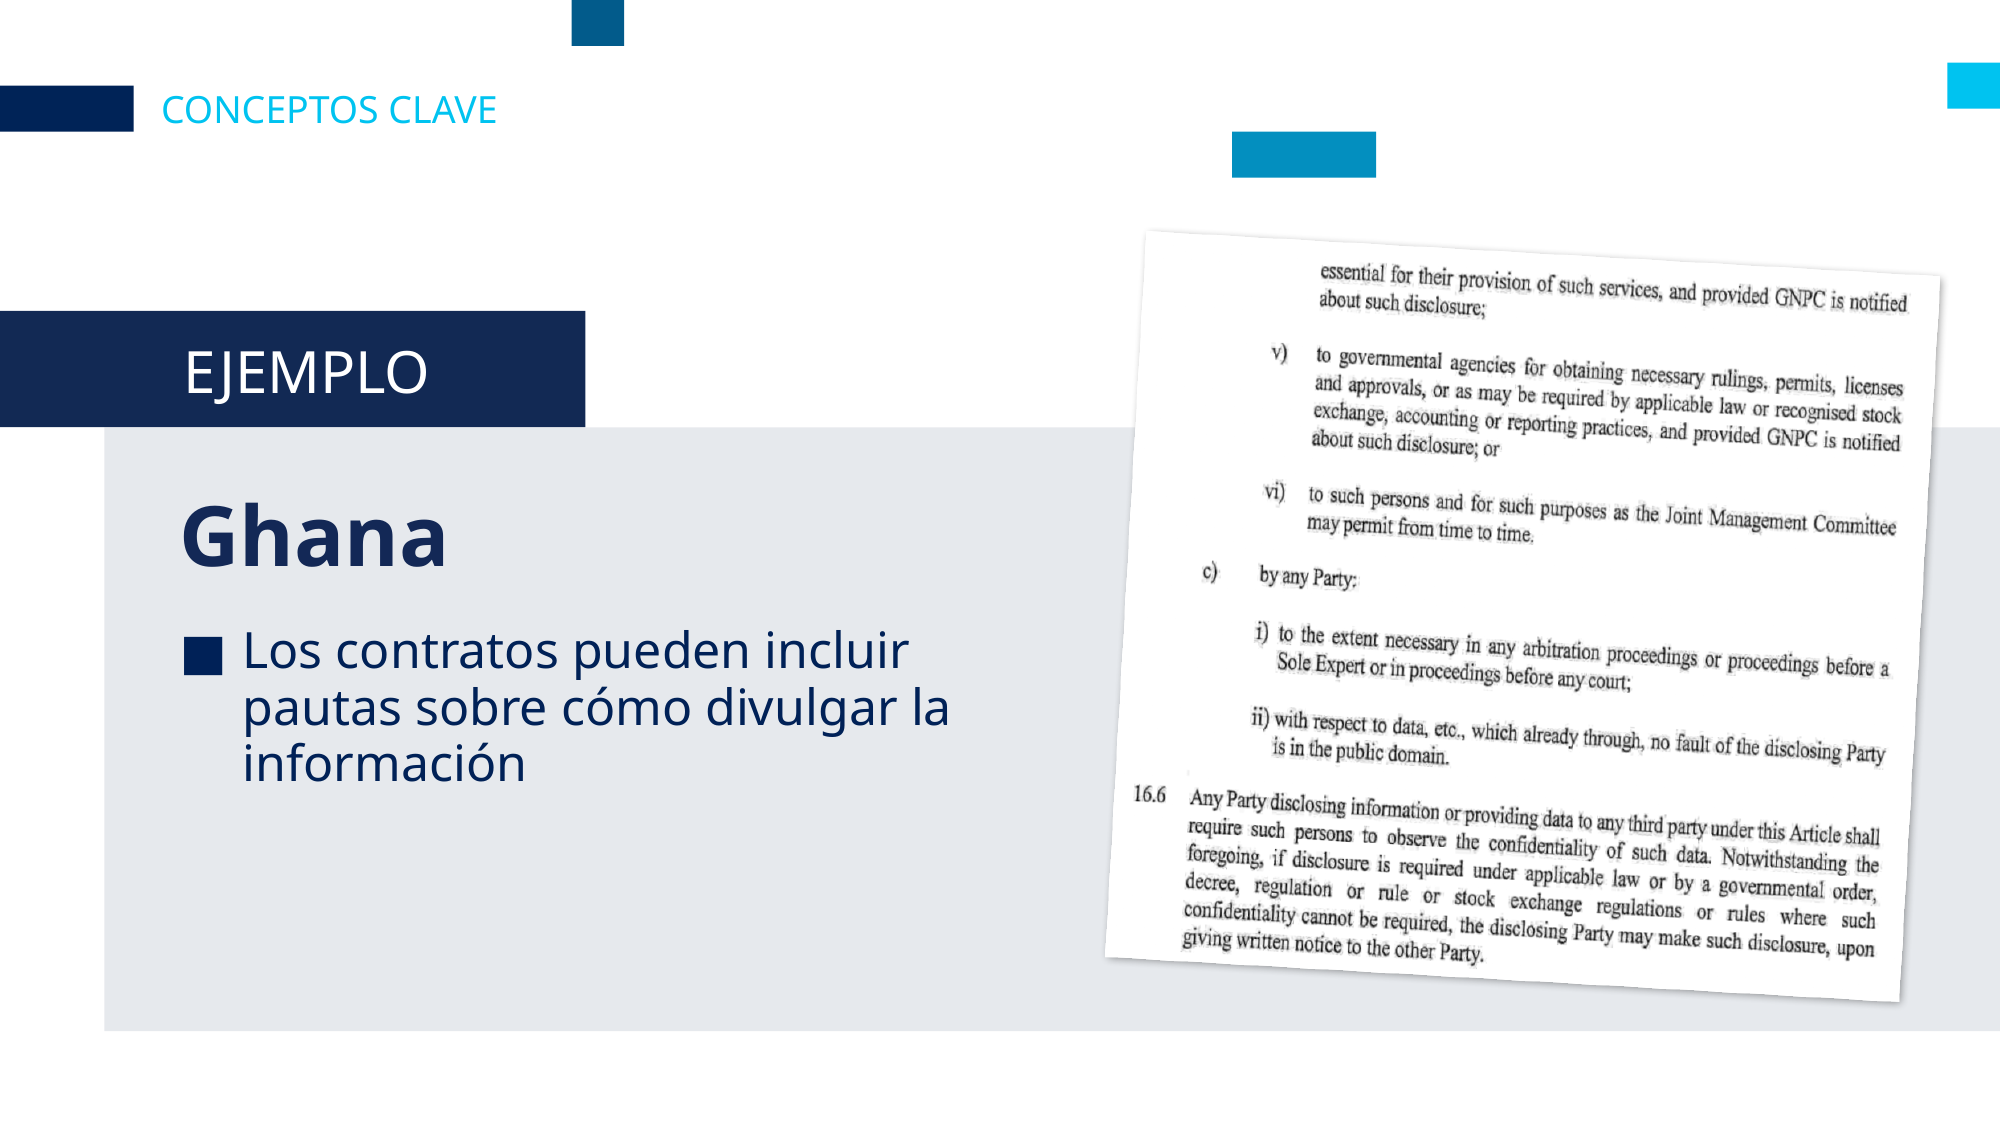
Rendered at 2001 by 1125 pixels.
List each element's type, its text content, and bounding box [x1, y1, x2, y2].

picture [1105, 231, 1940, 1001]
list CONCEPTOS CLAVE [145, 82, 1028, 150]
list EJEMPLO [168, 333, 1124, 428]
list Ghana [164, 487, 1124, 638]
list Los contratos pueden incluir pautas sobre cómo divulgar la información [164, 616, 1000, 767]
